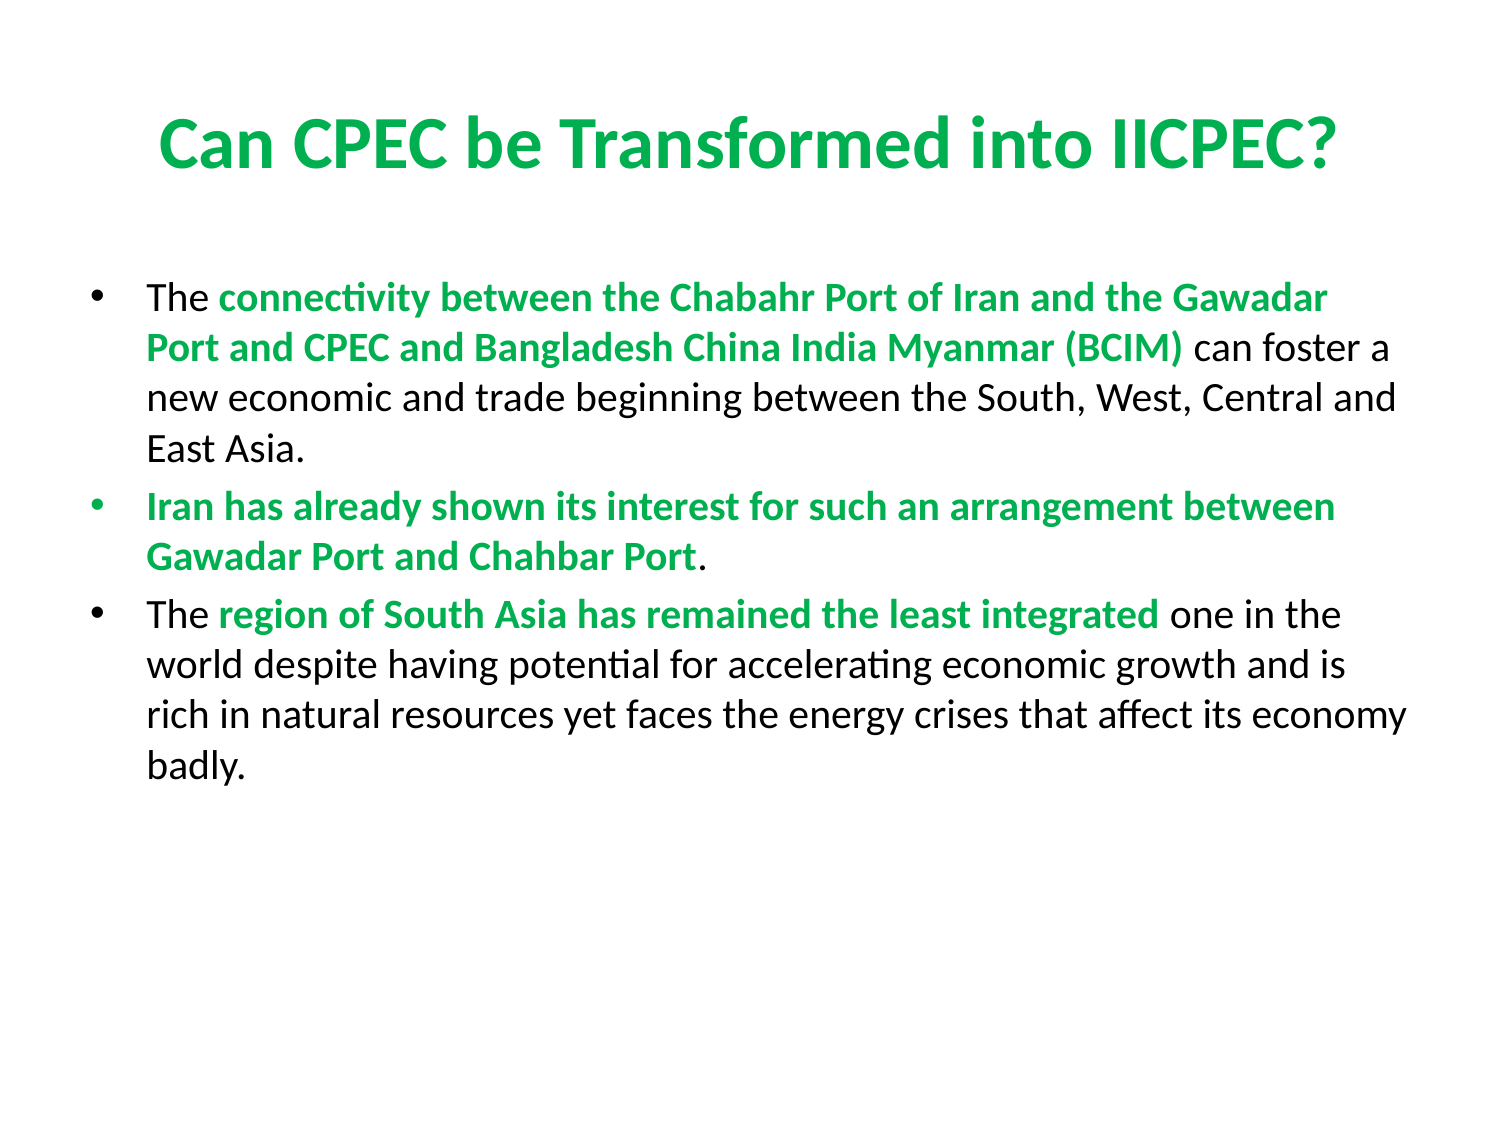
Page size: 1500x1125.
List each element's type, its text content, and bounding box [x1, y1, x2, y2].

title Can CPEC be Transformed into IICPEC? [75, 45, 1425, 233]
list The connectivity between the Chabahr Port of Iran and the Gawadar Port and CPEC and Bangladesh China India Myanmar (BCIM) can foster a new economic and trade beginning between the South, West, Central and East Asia. Iran has already shown its interest for such an arrangement between Gawadar Port and Chahbar Port. The region of South Asia has remained the least integrated one in the world despite having potential for accelerating economic growth and is rich in natural resources yet faces the energy crises that affect its economy badly. [75, 262, 1425, 1005]
